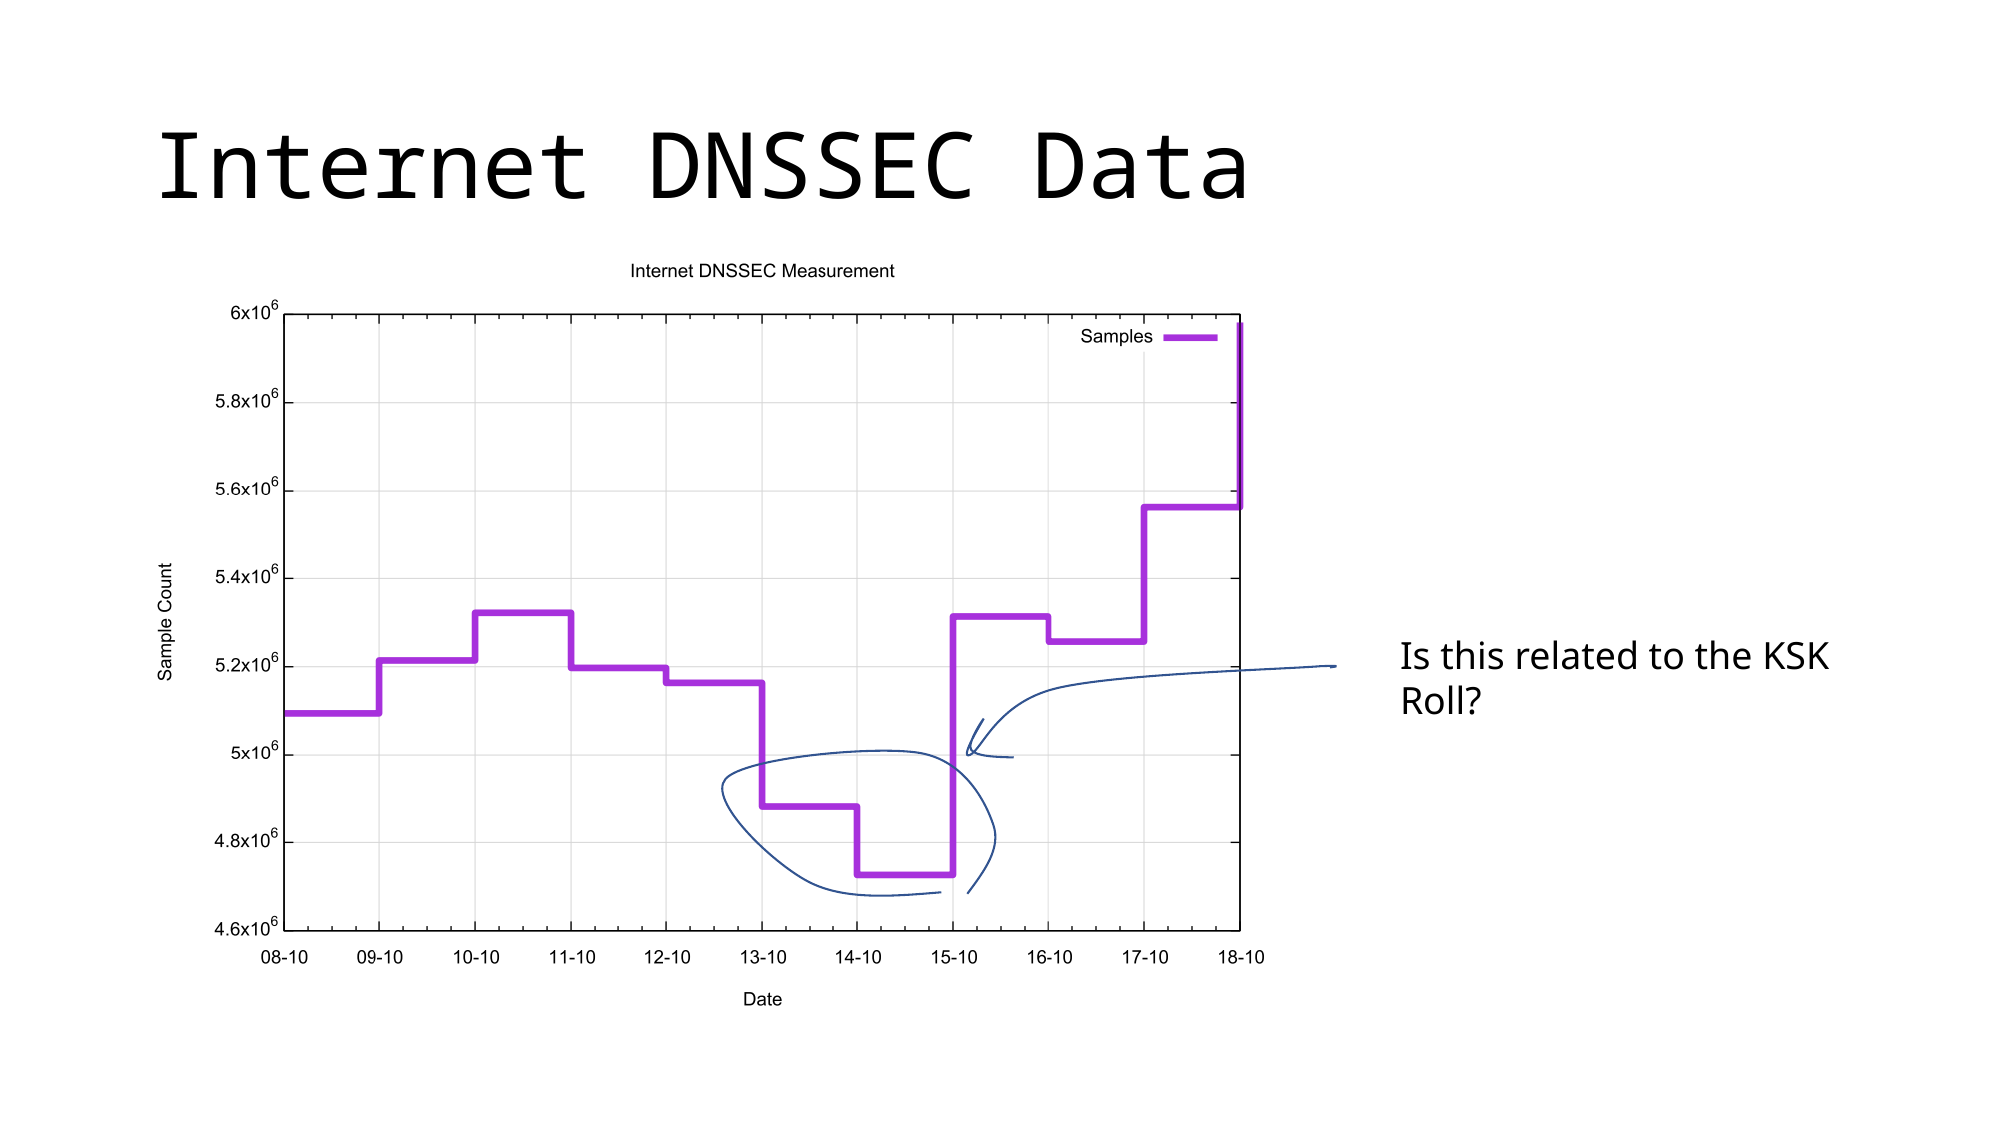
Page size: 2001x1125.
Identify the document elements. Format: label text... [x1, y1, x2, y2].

picture [149, 231, 1270, 1018]
text_box Is this related to the KSK Roll? [1385, 624, 1915, 730]
title Internet DNSSEC Data [137, 59, 1863, 278]
text_box [1270, 664, 1337, 685]
